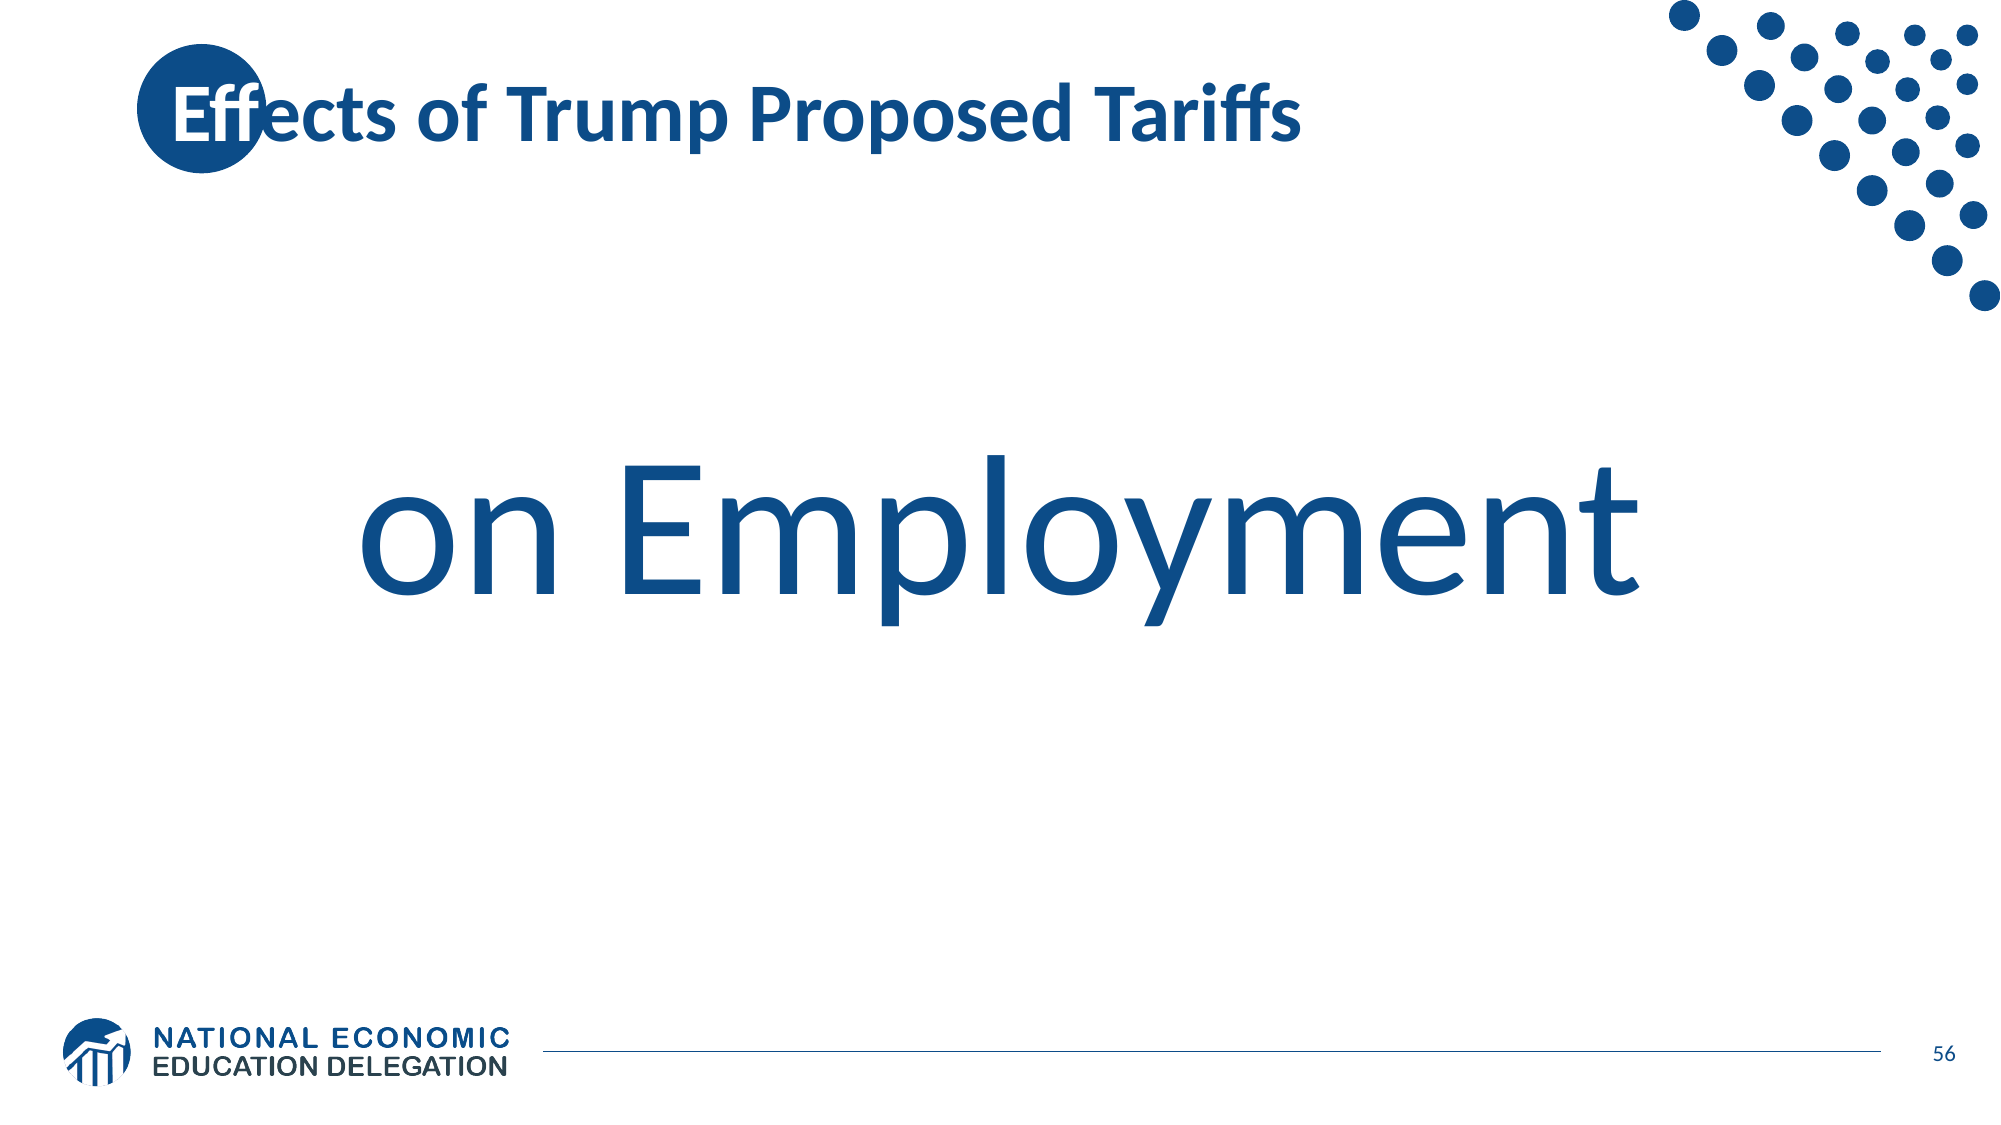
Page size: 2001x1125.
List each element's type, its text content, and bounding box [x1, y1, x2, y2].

title Effects of Trump Proposed Tariffs [137, 22, 1721, 208]
text_box on Employment [293, 387, 1707, 643]
picture [55, 1013, 520, 1091]
slide_number 56 [1521, 1022, 1972, 1082]
